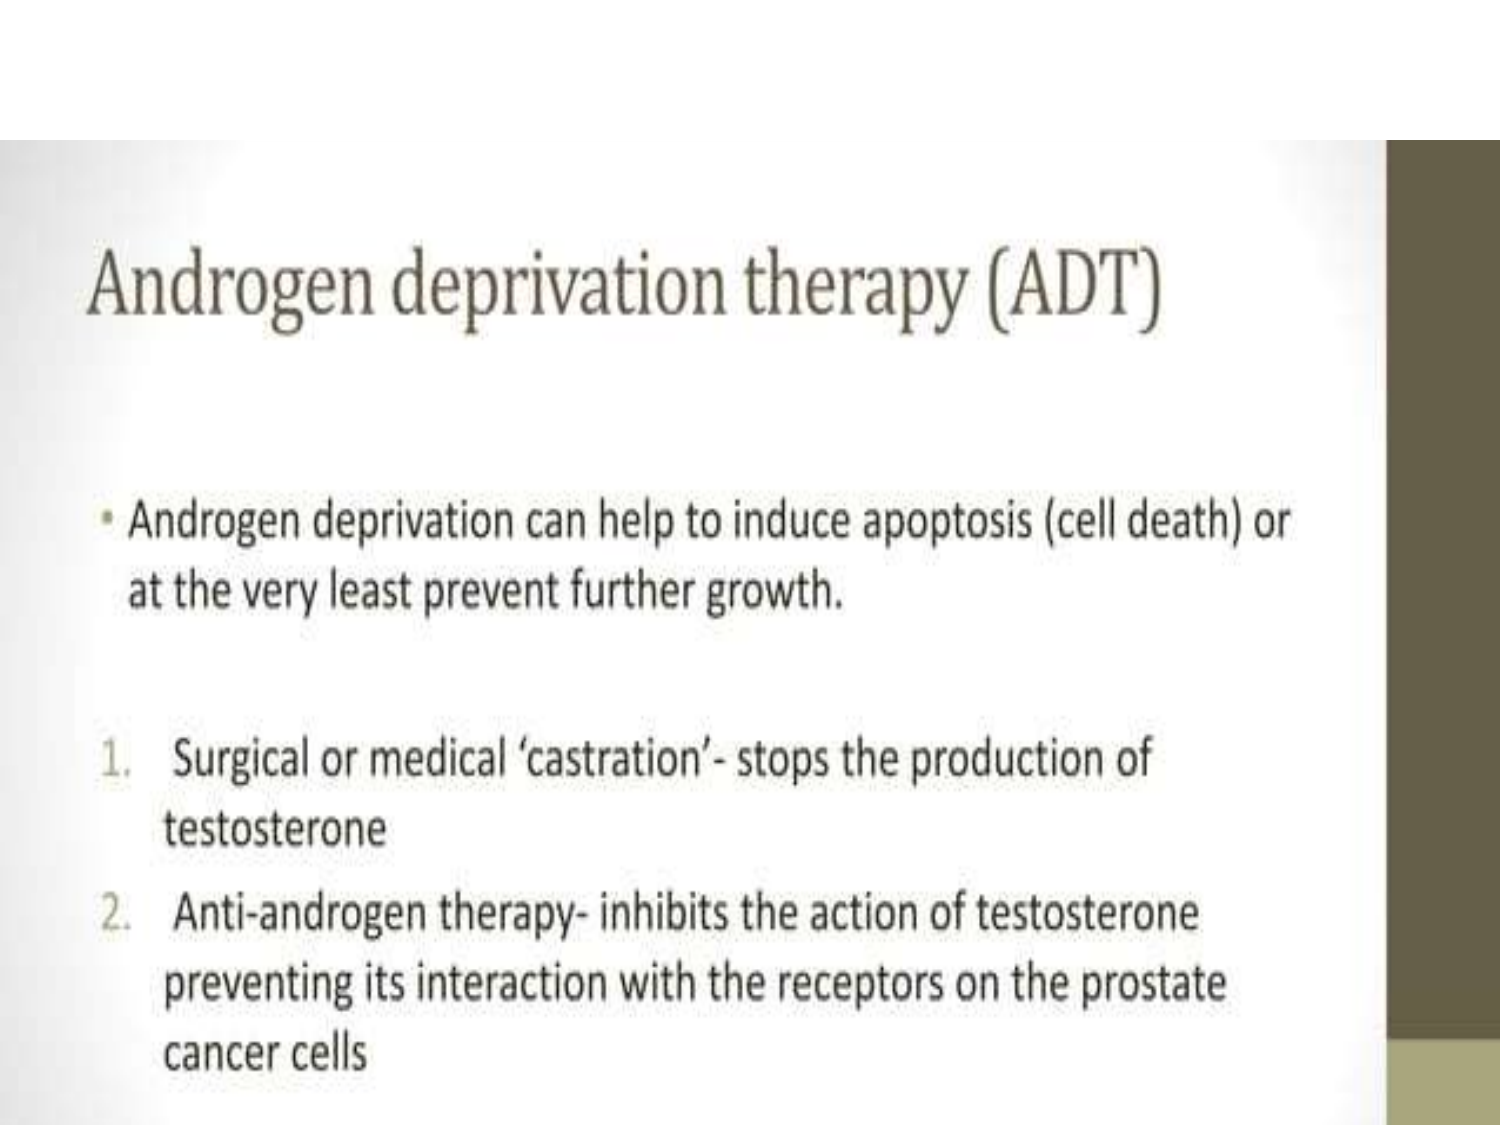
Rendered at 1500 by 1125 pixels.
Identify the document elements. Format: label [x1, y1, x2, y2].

picture [0, 139, 1500, 1125]
